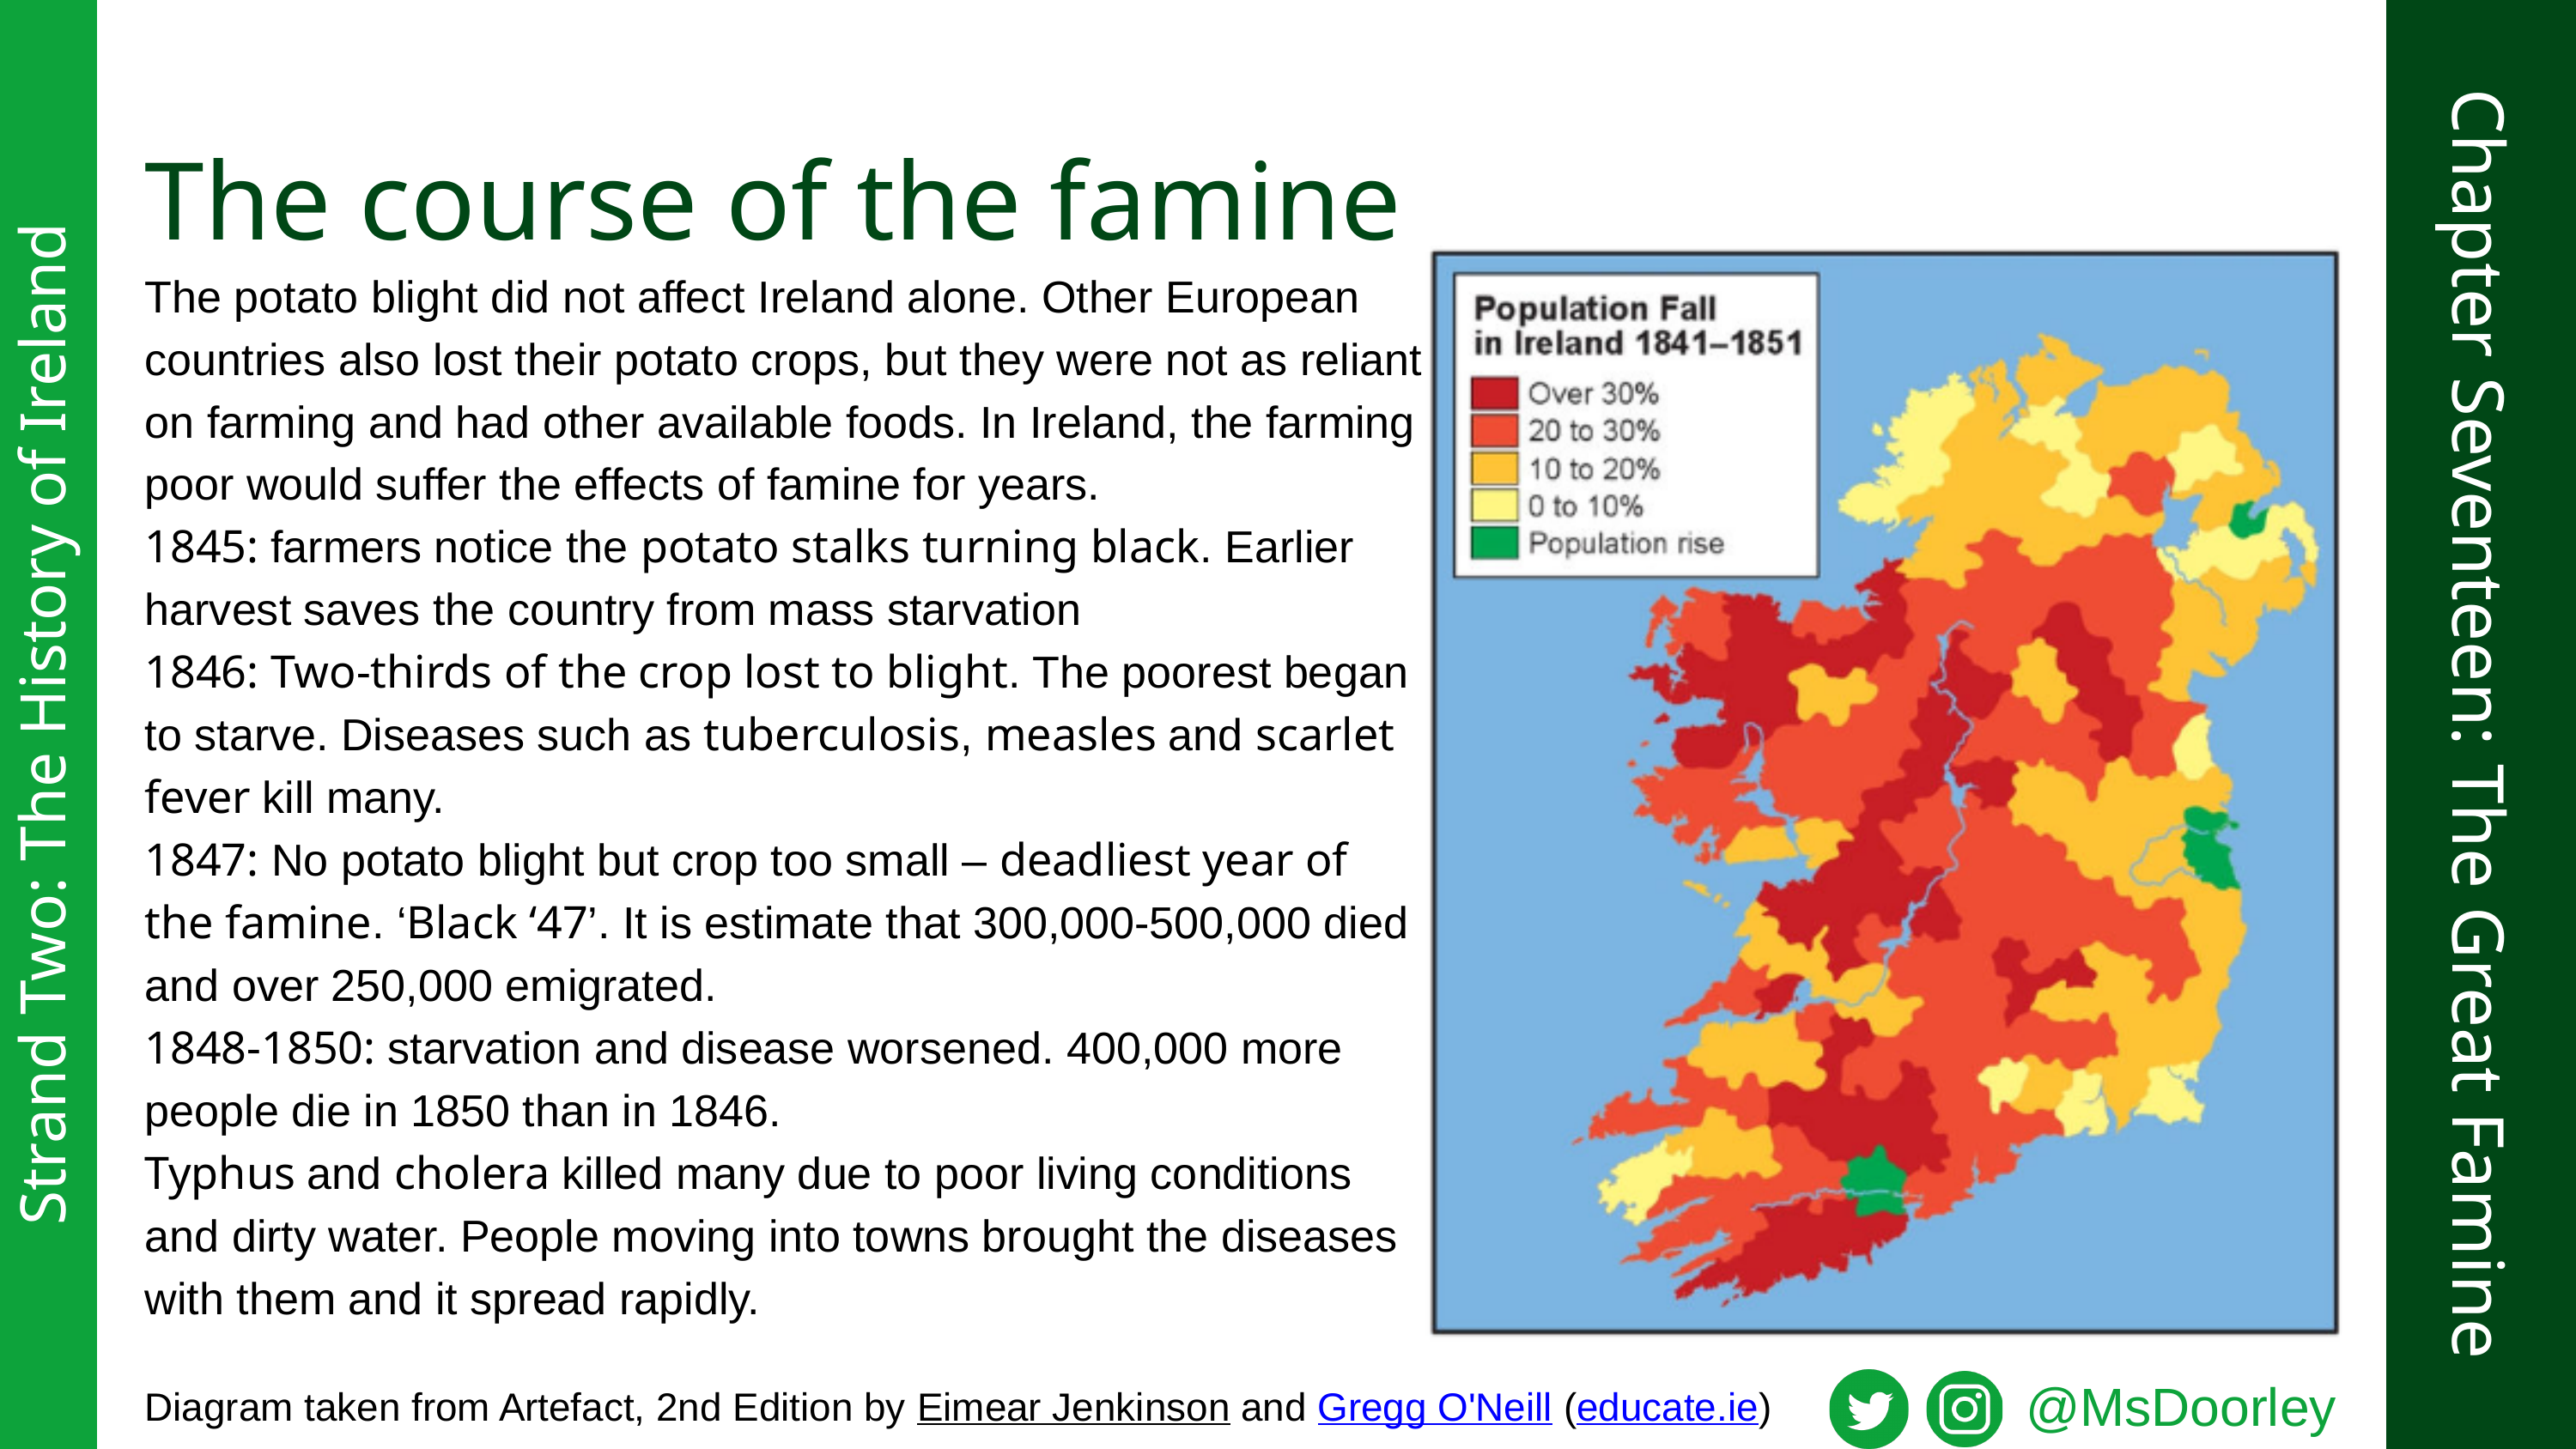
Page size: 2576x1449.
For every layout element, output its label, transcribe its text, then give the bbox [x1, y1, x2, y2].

text_box Diagram taken from Artefact, 2nd Edition by Eimear Jenkinson and Gregg O'Neill (educate.ie) [144, 1373, 1825, 1429]
text_box The potato blight did not affect Ireland alone. Other European countries also lost their potato crops, but they were not as reliant on farming and had other available foods. In Ireland, the farming poor would suffer the effects of famine for years. 1845: farmers notice the potato stalks turning black. Earlier harvest saves the country from mass starvation 1846: Two-thirds of the crop lost to blight. The poorest began to starve. Diseases such as tuberculosis, measles and scarlet fever kill many. 1847: No potato blight but crop too small – deadliest year of the famine. ‘Black ‘47’. It is estimate that 300,000-500,000 died and over 250,000 emigrated. 1848-1850: starvation and disease worsened. 400,000 more people die in 1850 than in 1846. Typhus and cholera killed many due to poor living conditions and dirty water. People moving into towns brought the diseases with them and it spread rapidly. [144, 262, 1425, 1324]
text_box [2385, 0, 2576, 1449]
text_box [0, 0, 97, 1449]
text_box The course of the famine [144, 111, 2344, 262]
text_box [1425, 262, 2344, 1342]
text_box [1829, 1369, 2386, 1449]
